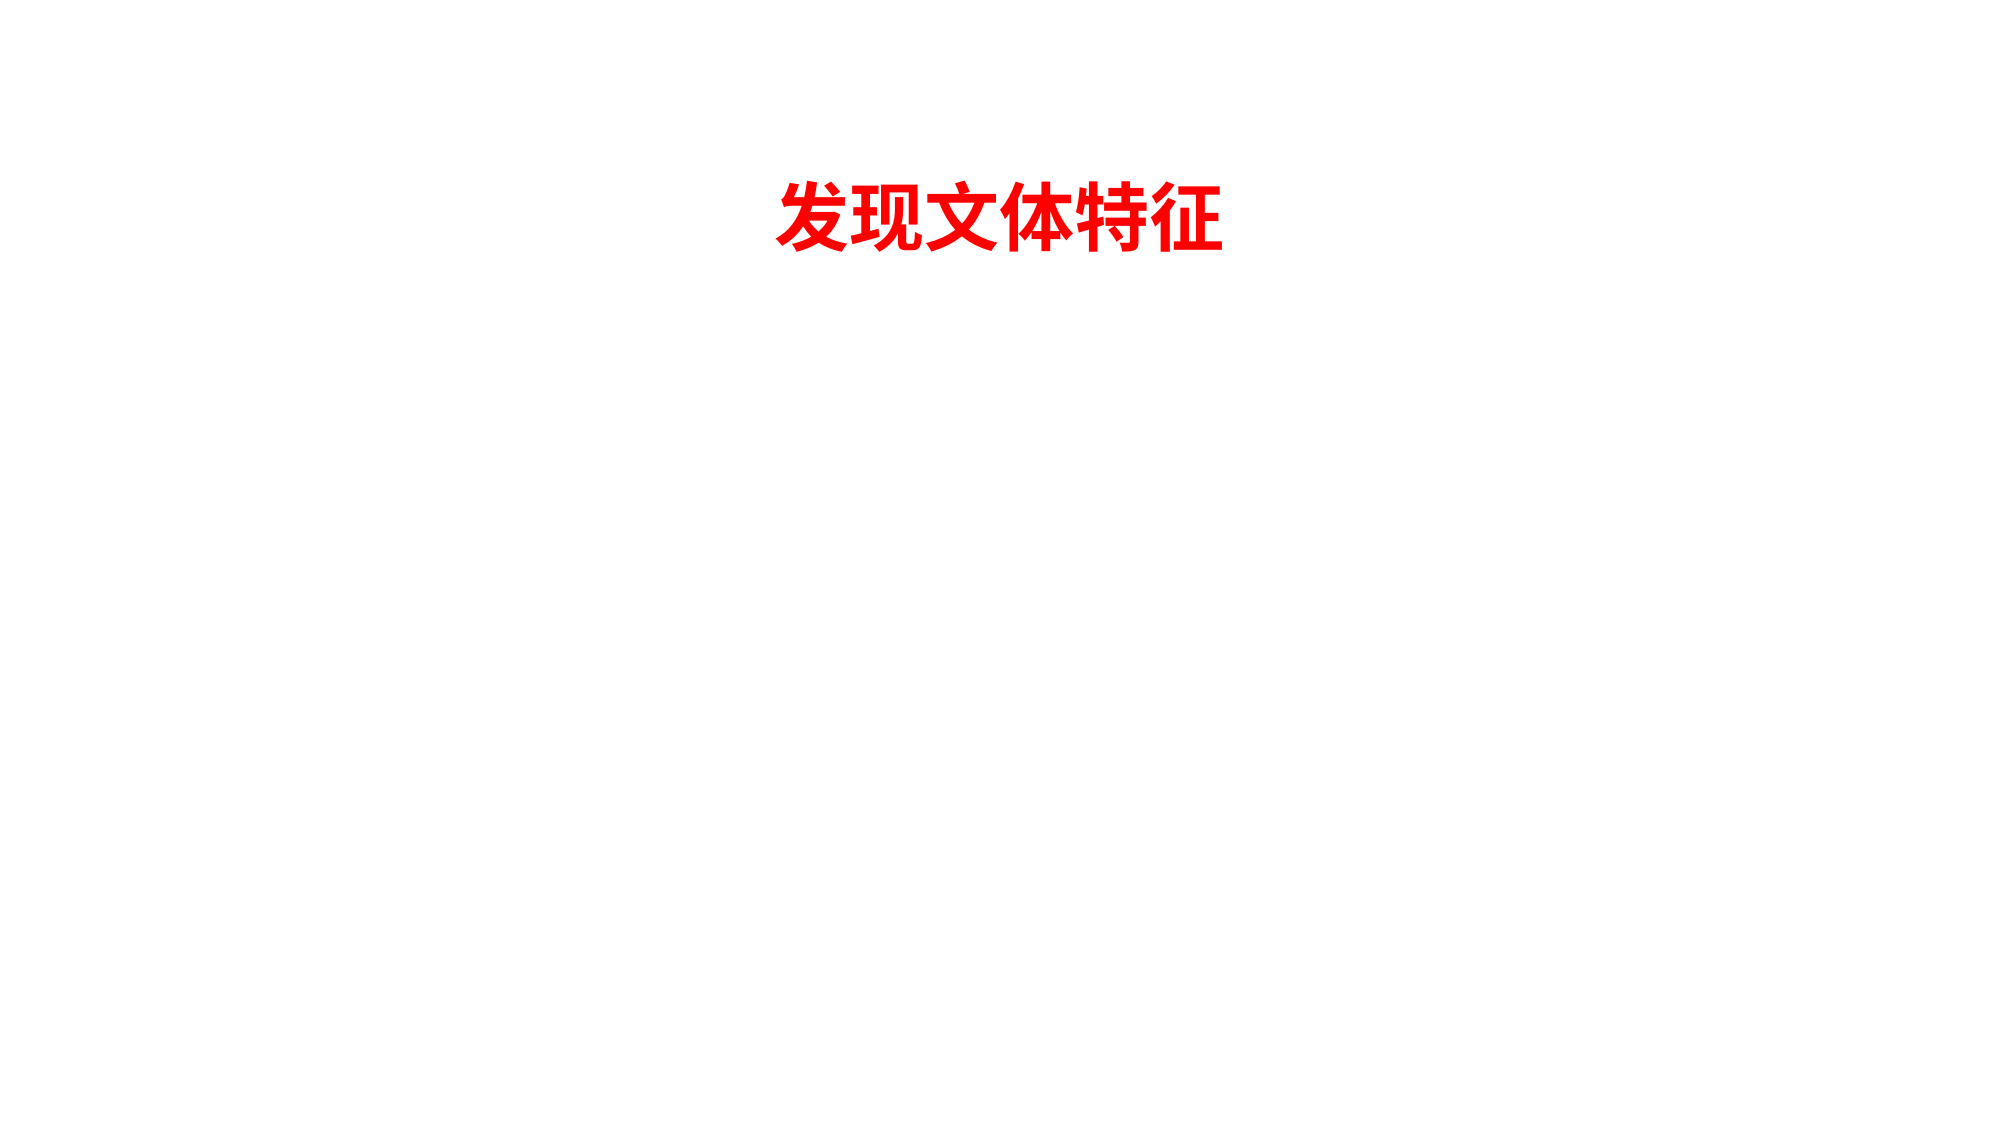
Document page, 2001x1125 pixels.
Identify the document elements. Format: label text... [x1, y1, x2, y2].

title 发现文体特征 [99, 45, 1900, 387]
